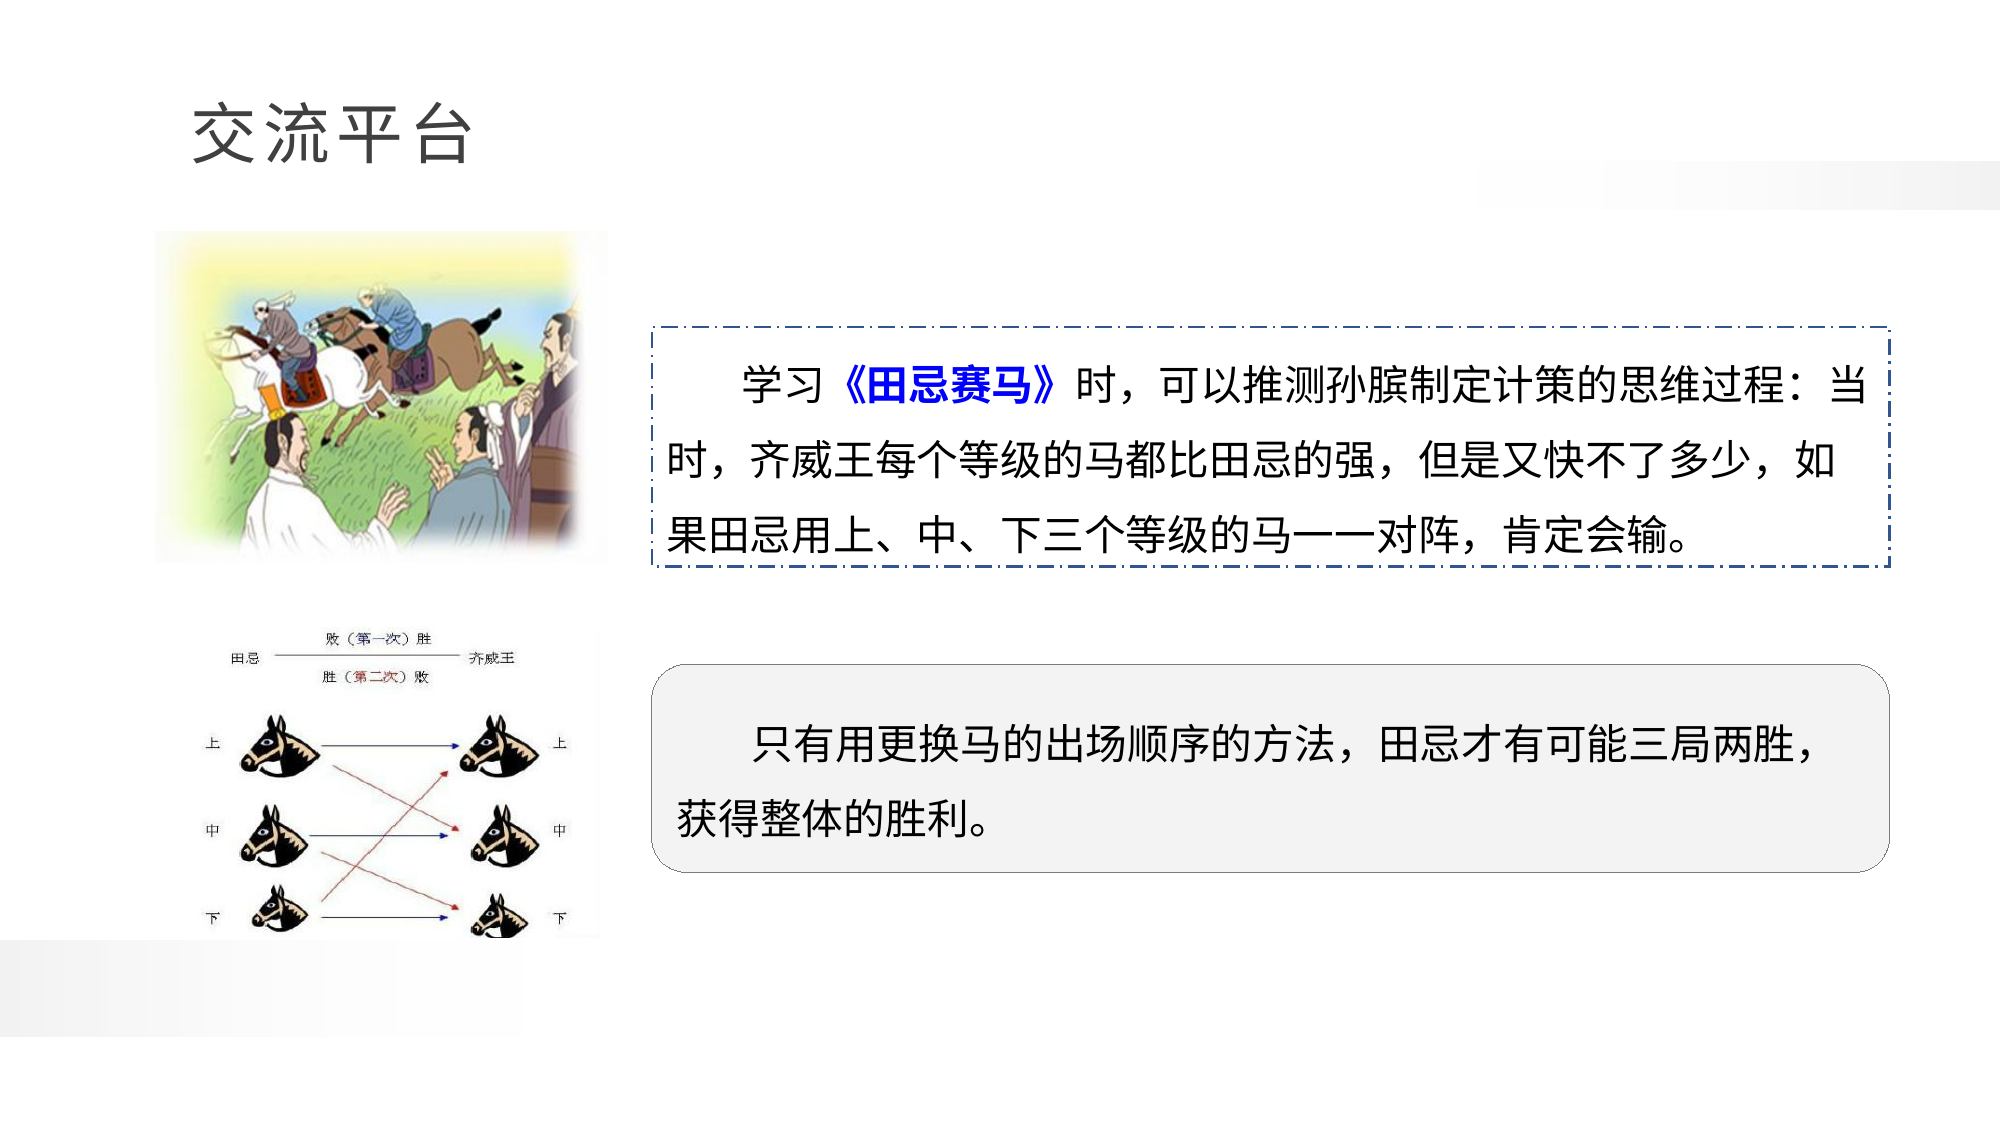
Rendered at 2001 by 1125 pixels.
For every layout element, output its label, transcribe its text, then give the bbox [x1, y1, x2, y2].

text_box 只有用更换马的出场顺序的方法，田忌才有可能三局两胜，获得整体的胜利。 [650, 663, 1891, 874]
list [163, 627, 601, 938]
picture [155, 231, 608, 563]
text_box 学习《田忌赛马》时，可以推测孙膑制定计策的思维过程：当时，齐威王每个等级的马都比田忌的强，但是又快不了多少，如果田忌用上、中、下三个等级的马一一对阵，肯定会输。 [651, 326, 1890, 567]
